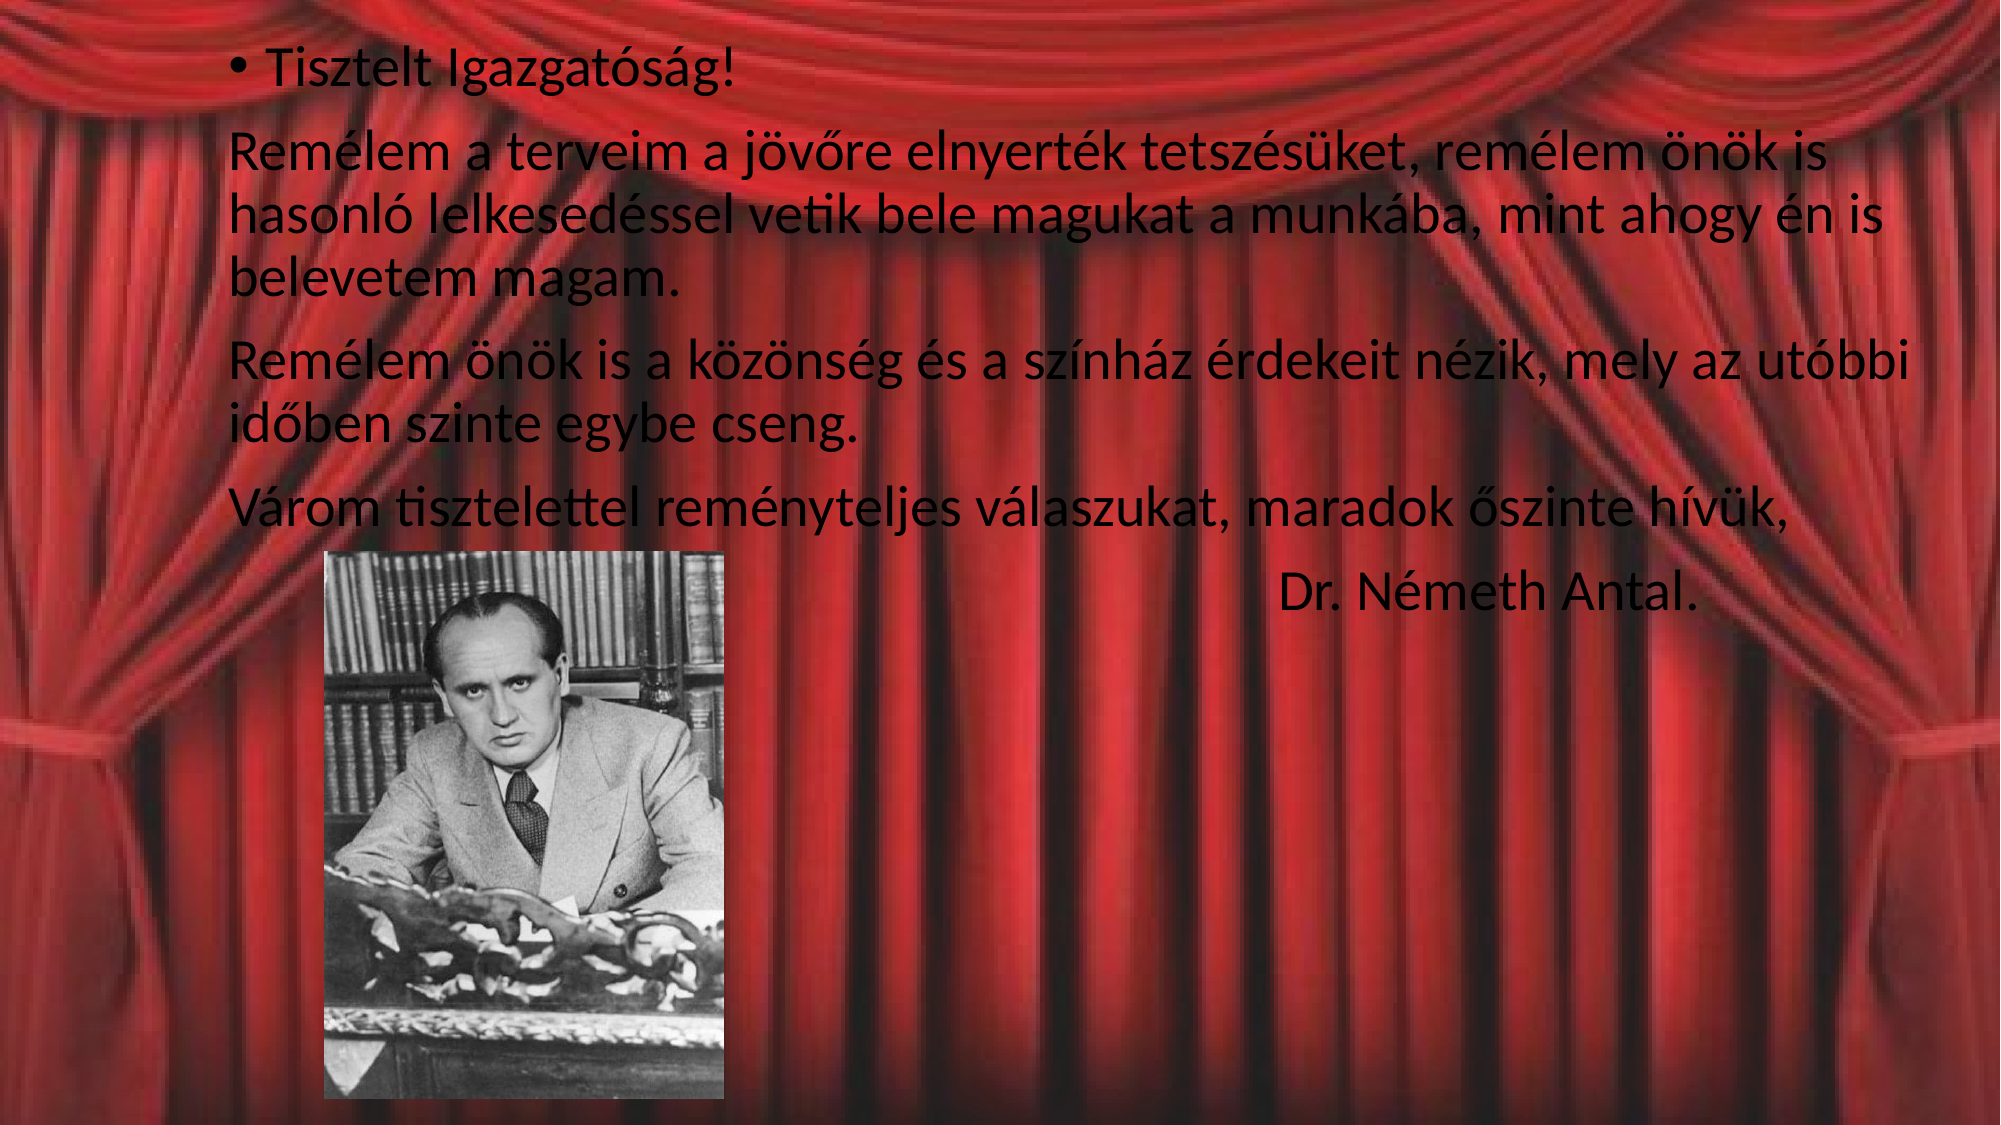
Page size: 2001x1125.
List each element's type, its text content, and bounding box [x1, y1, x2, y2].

list Tisztelt Igazgatóság! Remélem a terveim a jövőre elnyerték tetszésüket, remélem önök is hasonló lelkesedéssel vetik bele magukat a munkába, mint ahogy én is belevetem magam. Remélem önök is a közönség és a színház érdekeit nézik, mely az utóbbi időben szinte egybe cseng. Várom tisztelettel reményteljes válaszukat, maradok őszinte hívük, Dr. Németh Antal. [213, 28, 1955, 743]
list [324, 551, 724, 1099]
